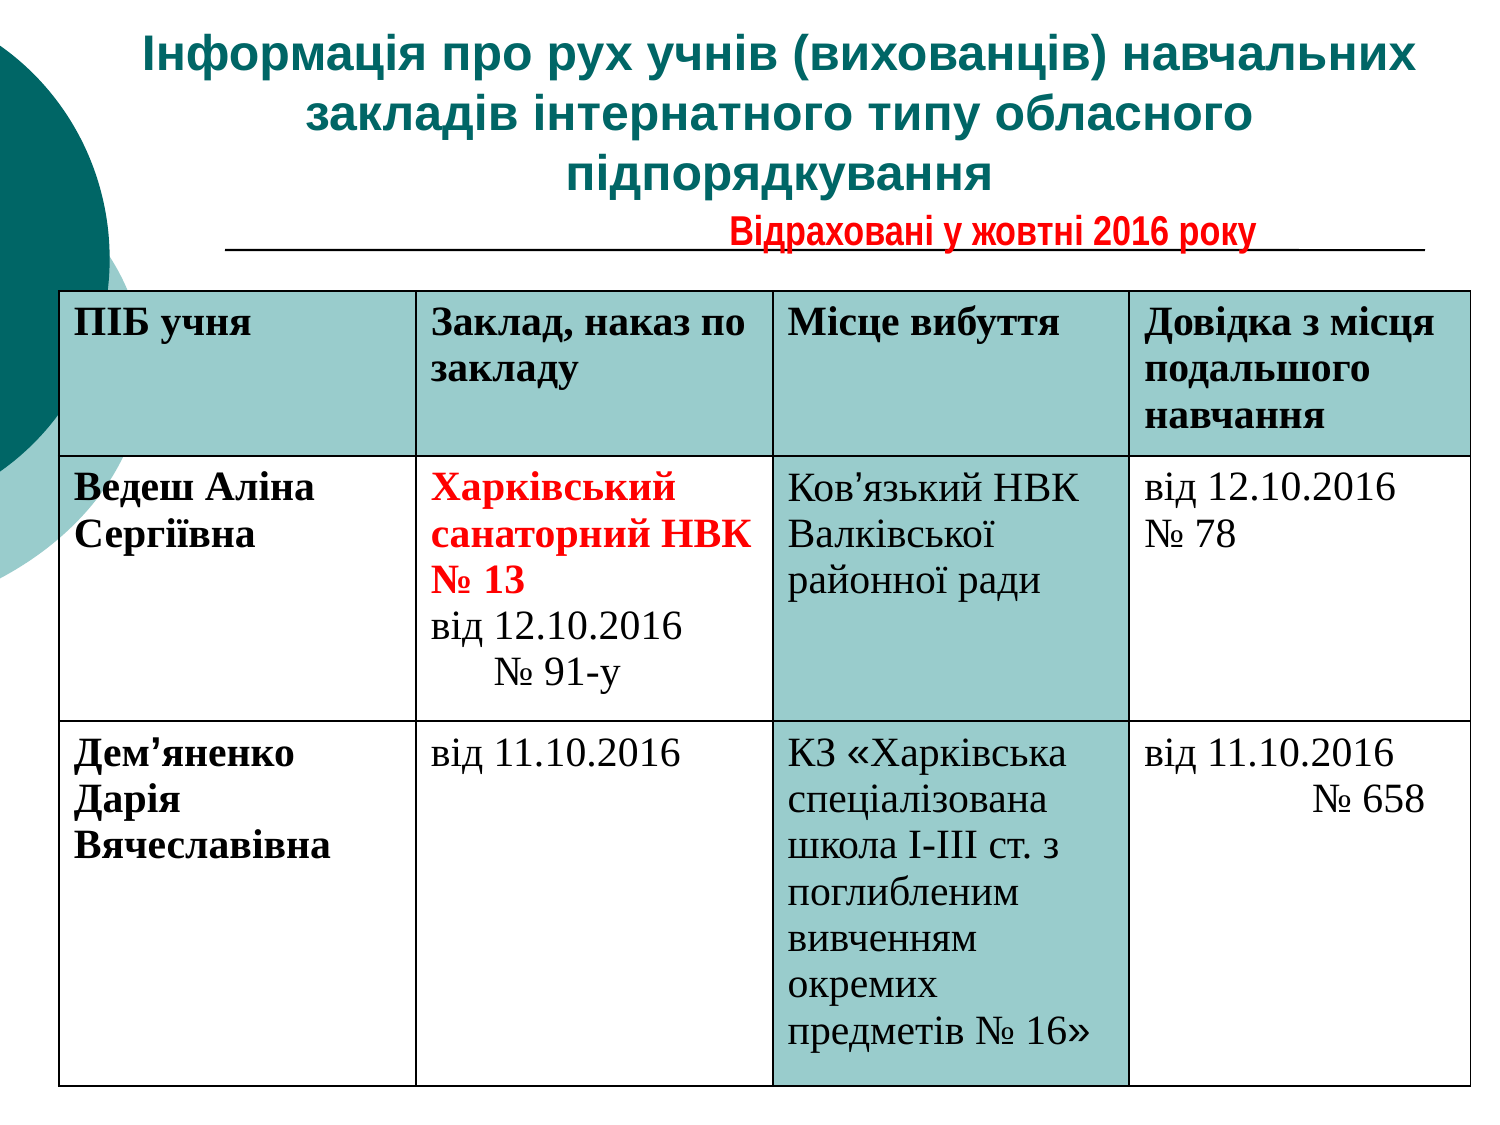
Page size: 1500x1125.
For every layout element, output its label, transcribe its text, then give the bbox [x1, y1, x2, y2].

table_header Заклад, наказ по закладу [417, 292, 772, 455]
table_header ПІБ учня [60, 292, 415, 455]
table_cell Дем’яненко Дарія Вячеславівна [60, 722, 415, 1085]
table_cell від 12.10.2016 № 78 [1130, 457, 1470, 720]
table_cell від 11.10.2016 [417, 722, 772, 1085]
table_cell від 11.10.2016 № 658 [1130, 722, 1470, 1085]
table_cell КЗ «Харківська спеціалізована школа І-ІІІ ст. з поглибленим вивченням окремих предметів № 16» [774, 722, 1128, 1085]
table_cell Ведеш Аліна Сергіївна [60, 457, 415, 720]
text_box Інформація про рух учнів (вихованців) навчальних закладів інтернатного типу обласного підпорядкування [88, 0, 1471, 208]
table_header Місце вибуття [774, 292, 1128, 455]
table_cell Харківський санаторний НВК № 13 від 12.10.2016 № 91-у [417, 457, 772, 720]
text_box Відраховані у жовтні 2016 року [714, 196, 1459, 262]
table_cell Ков’язький НВК Валківської районної ради [774, 457, 1128, 720]
table_header Довідка з місця подальшого навчання [1130, 292, 1470, 455]
